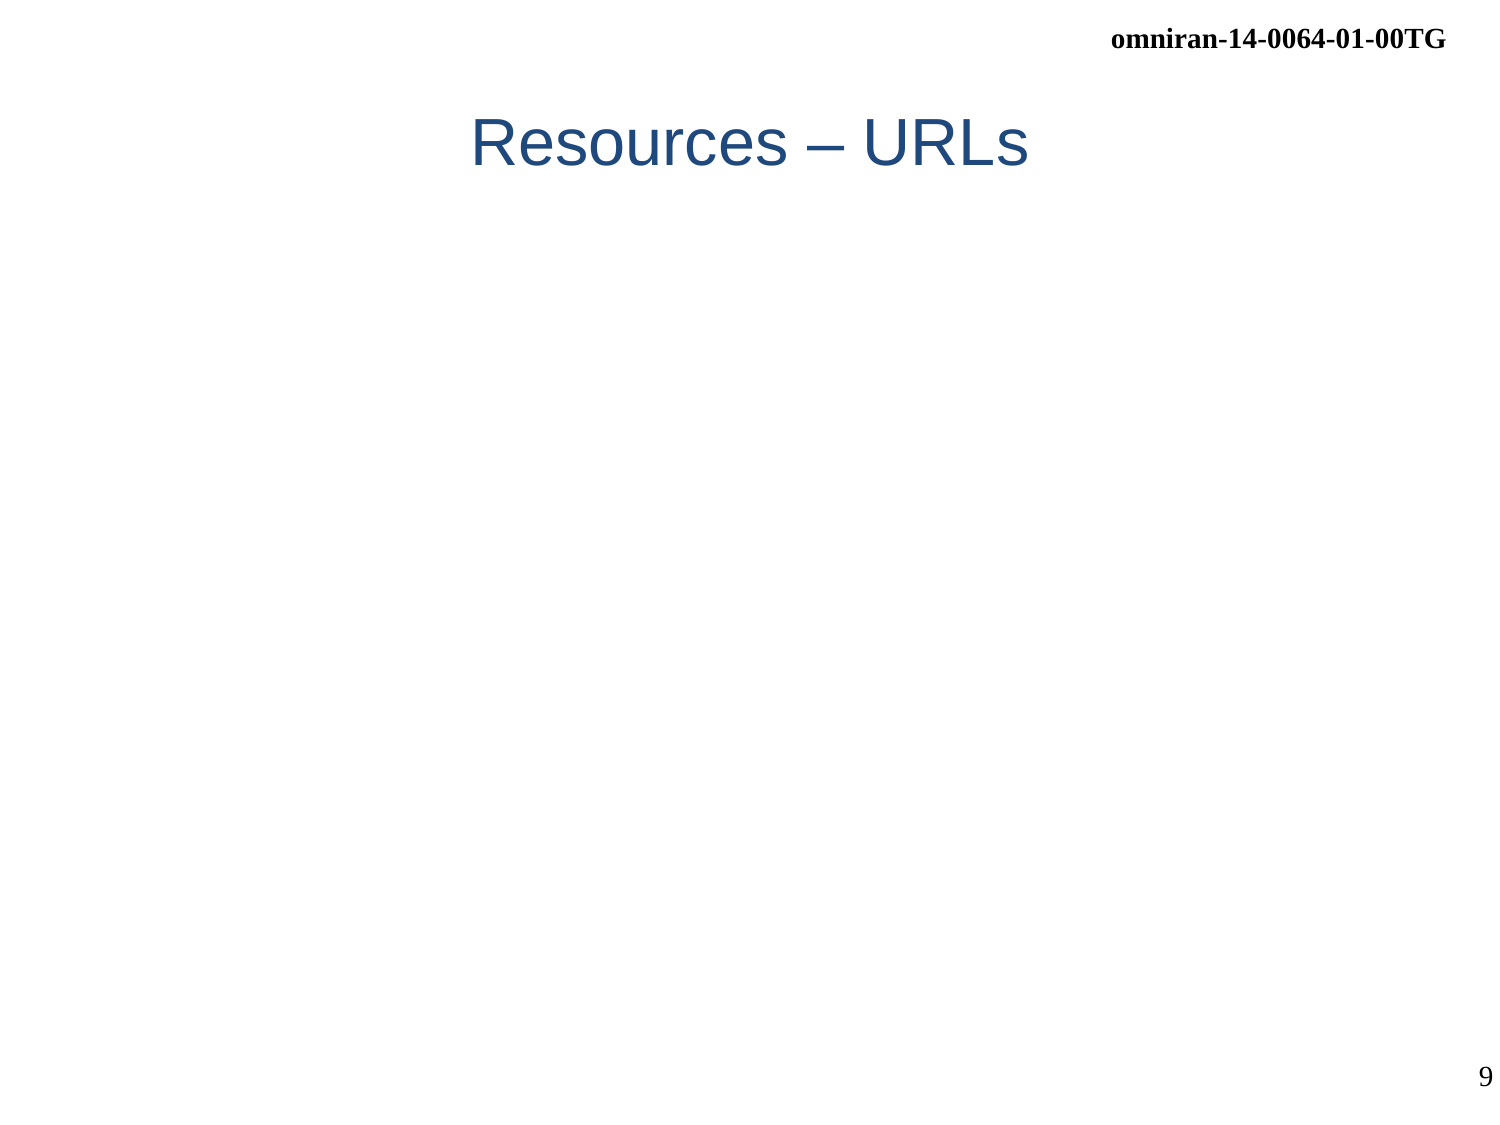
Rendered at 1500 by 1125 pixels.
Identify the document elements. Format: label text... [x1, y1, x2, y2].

title Resources – URLs [75, 45, 1425, 233]
